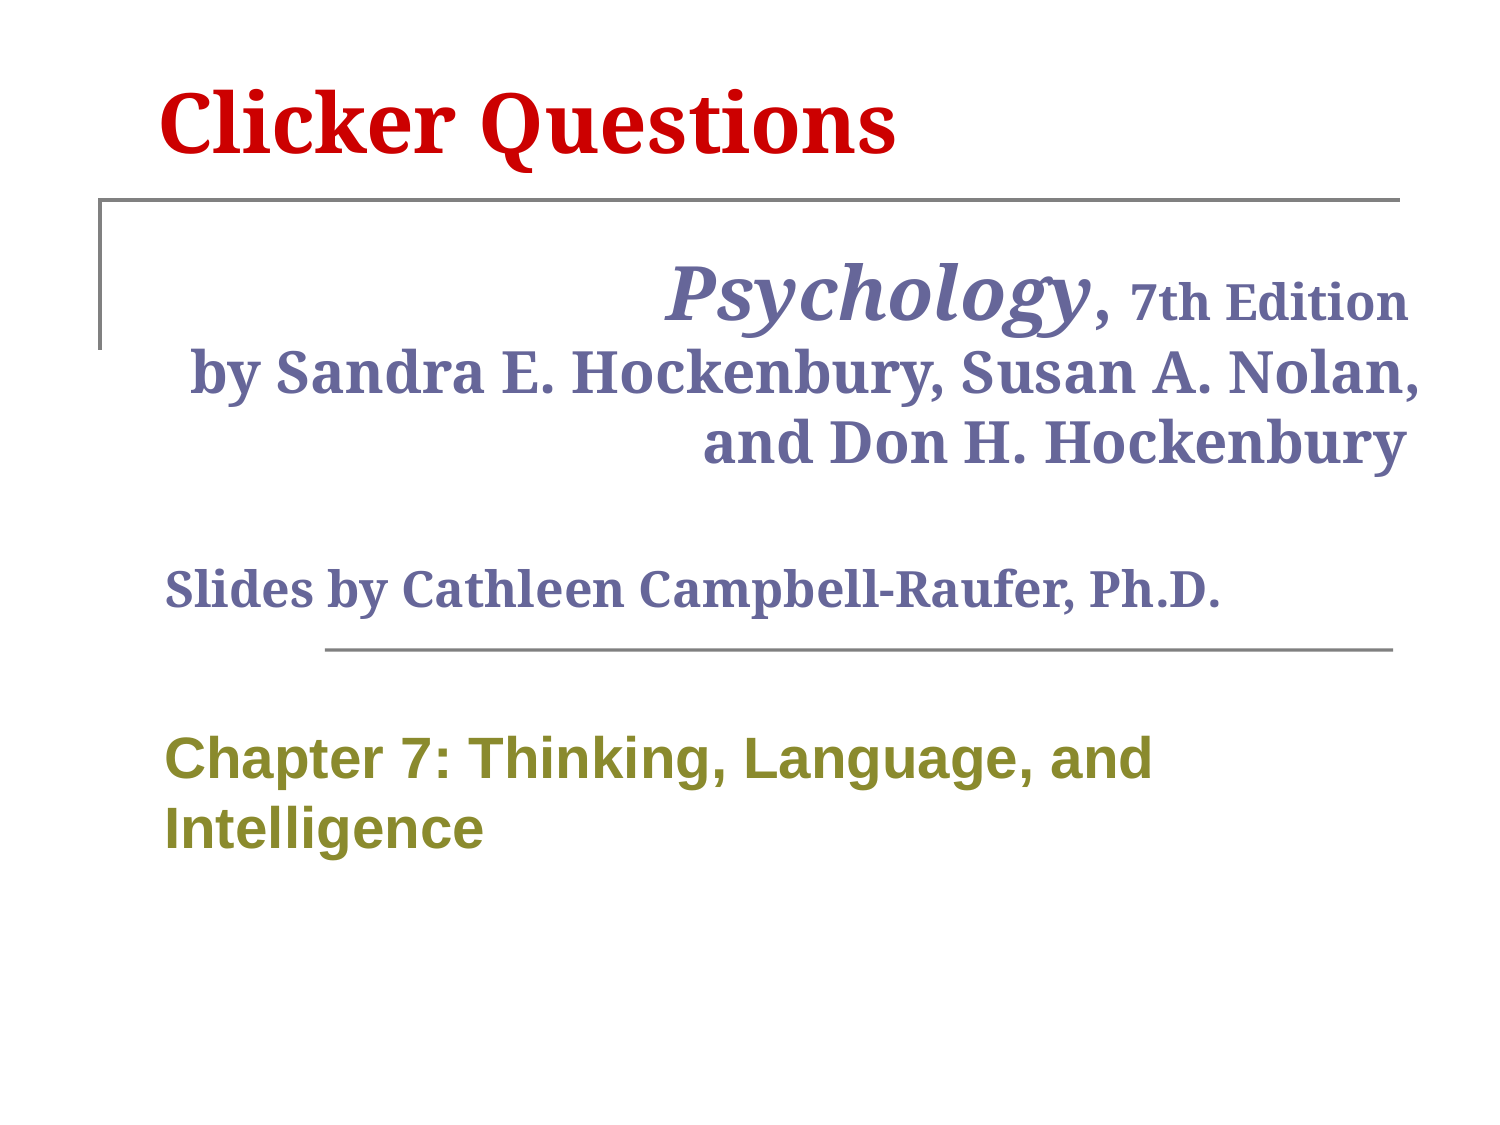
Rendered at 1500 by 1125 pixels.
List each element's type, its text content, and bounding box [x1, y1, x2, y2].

subtitle Chapter 7: Thinking, Language, and Intelligence [149, 712, 1425, 1000]
text_box Slides by Cathleen Campbell-Raufer, Ph.D. [150, 549, 1401, 650]
text_box Psychology, 7th Edition by Sandra E. Hockenbury, Susan A. Nolan, and Don H. Hockenbury [137, 237, 1438, 438]
title Clicker Questions [142, 62, 1393, 163]
